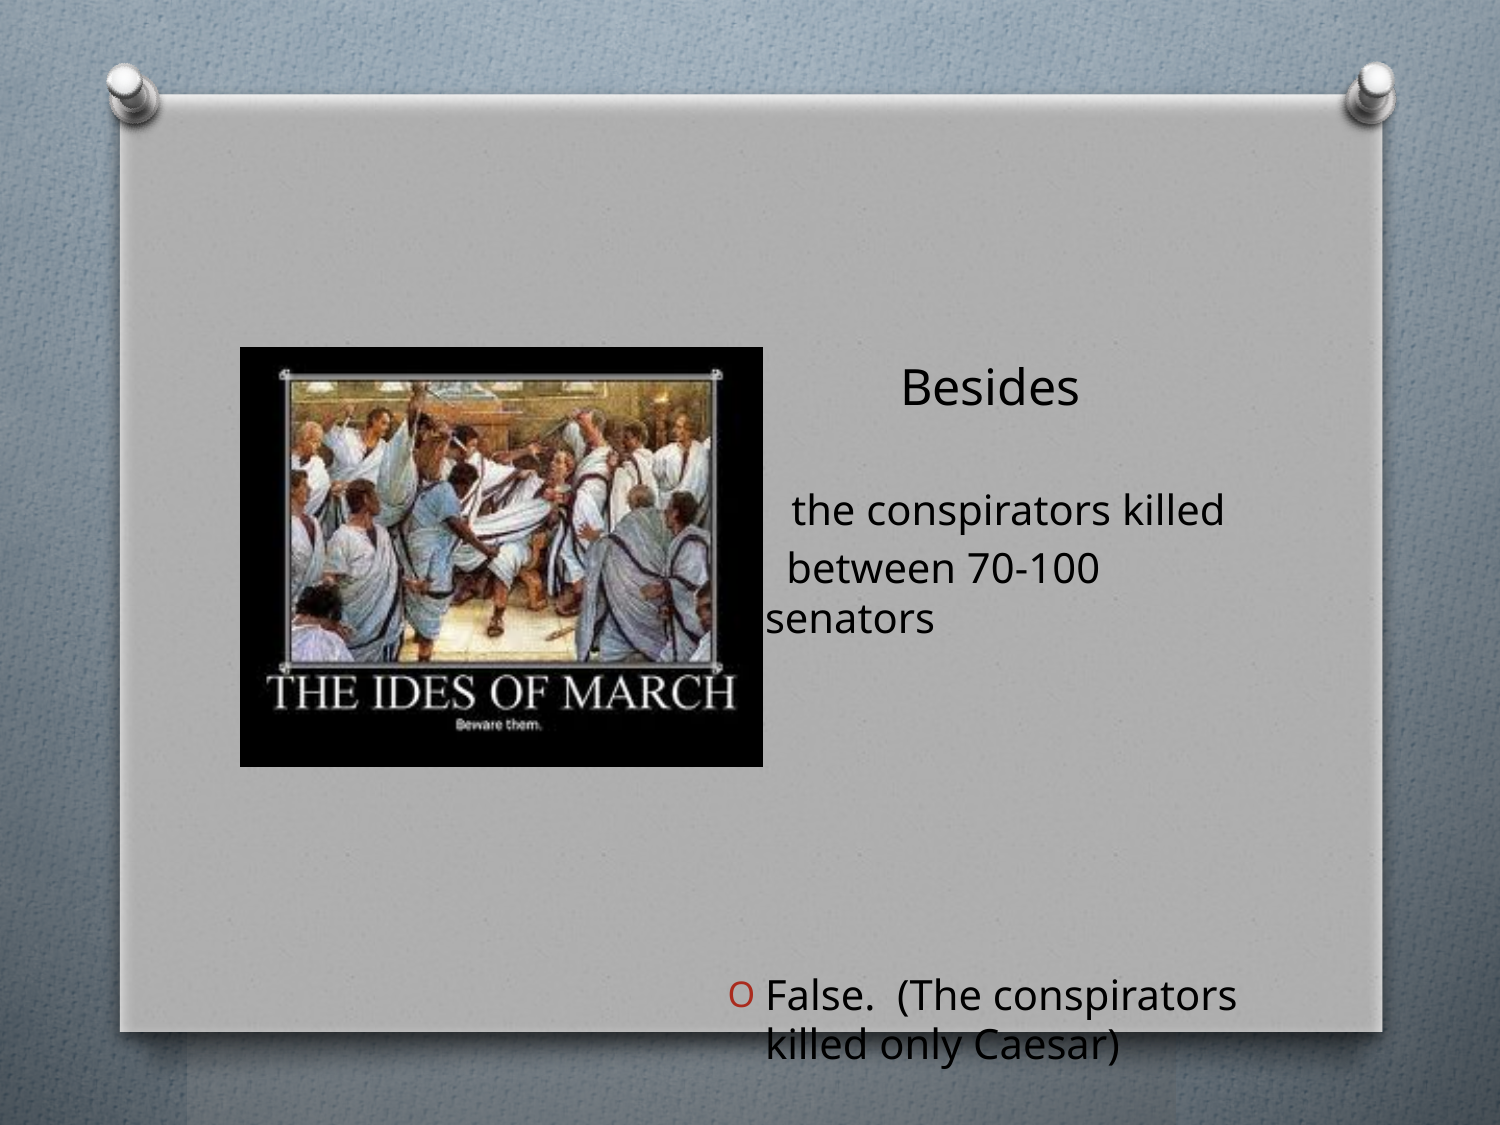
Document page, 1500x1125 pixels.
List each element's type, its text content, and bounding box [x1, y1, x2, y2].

picture [239, 347, 764, 767]
list Besides Caesar, the conspirators killed between 70-100 senators False. (The conspirators killed only Caesar) [240, 347, 1257, 939]
picture [75, 29, 198, 153]
picture [1317, 35, 1439, 156]
